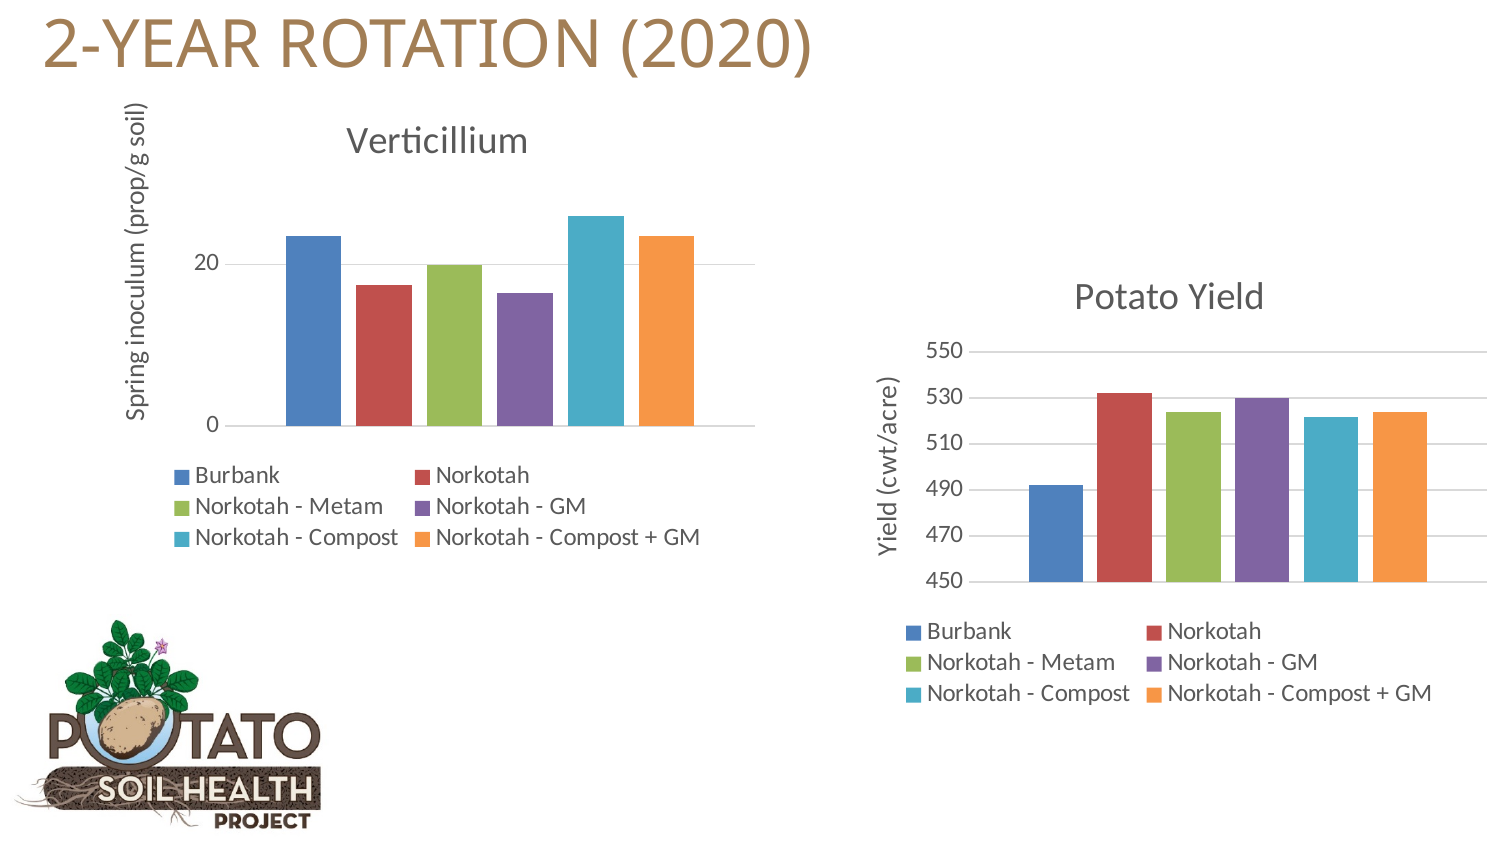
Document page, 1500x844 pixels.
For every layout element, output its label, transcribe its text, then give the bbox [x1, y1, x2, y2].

title 2-year rotation (2020) [42, 1, 1393, 96]
chart [839, 250, 1500, 714]
chart [107, 94, 769, 559]
picture [0, 614, 357, 844]
